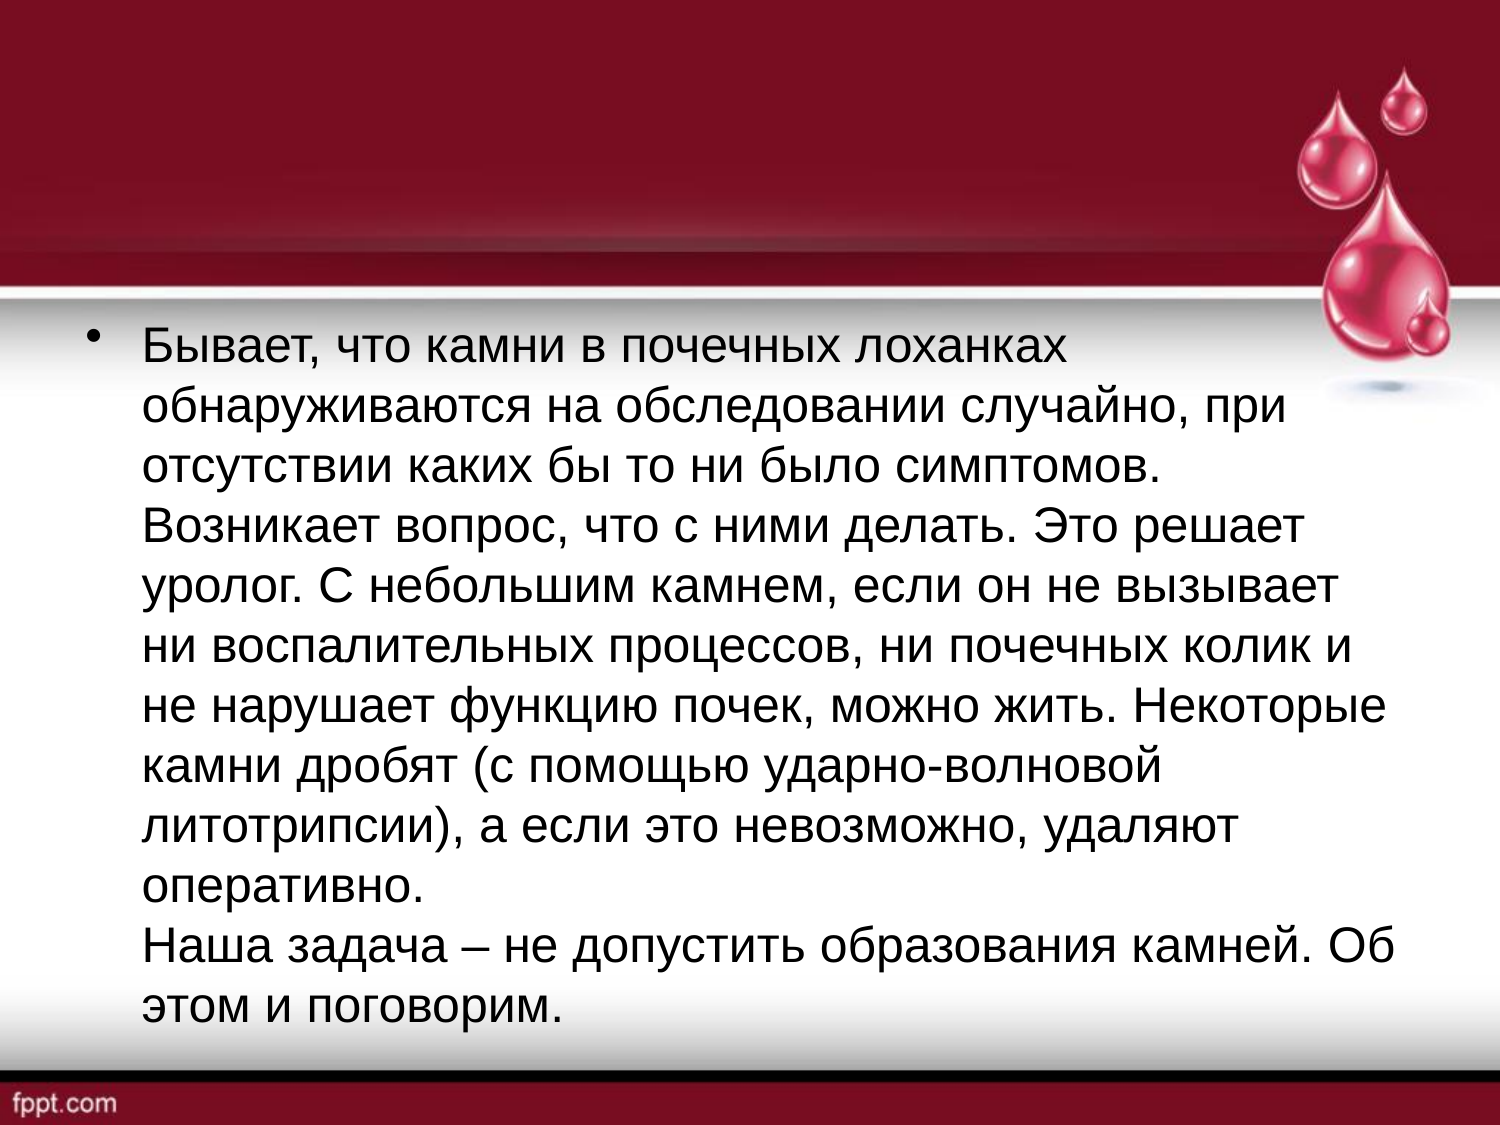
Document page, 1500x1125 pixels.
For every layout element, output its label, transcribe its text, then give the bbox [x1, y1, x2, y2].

picture [0, 0, 1500, 1125]
list Бывает, что камни в почечных лоханках обнаруживаются на обследовании случайно, при отсутствии каких бы то ни было симптомов. Возникает вопрос, что с ними делать. Это решает уролог. С небольшим камнем, если он не вызывает ни воспалительных процессов, ни почечных колик и не нарушает функцию почек, можно жить. Некоторые камни дробят (с помощью ударно-волновой литотрипсии), а если это невозможно, удаляют оперативно. Наша задача – не допустить образования камней. Об этом и поговорим. [70, 304, 1421, 970]
